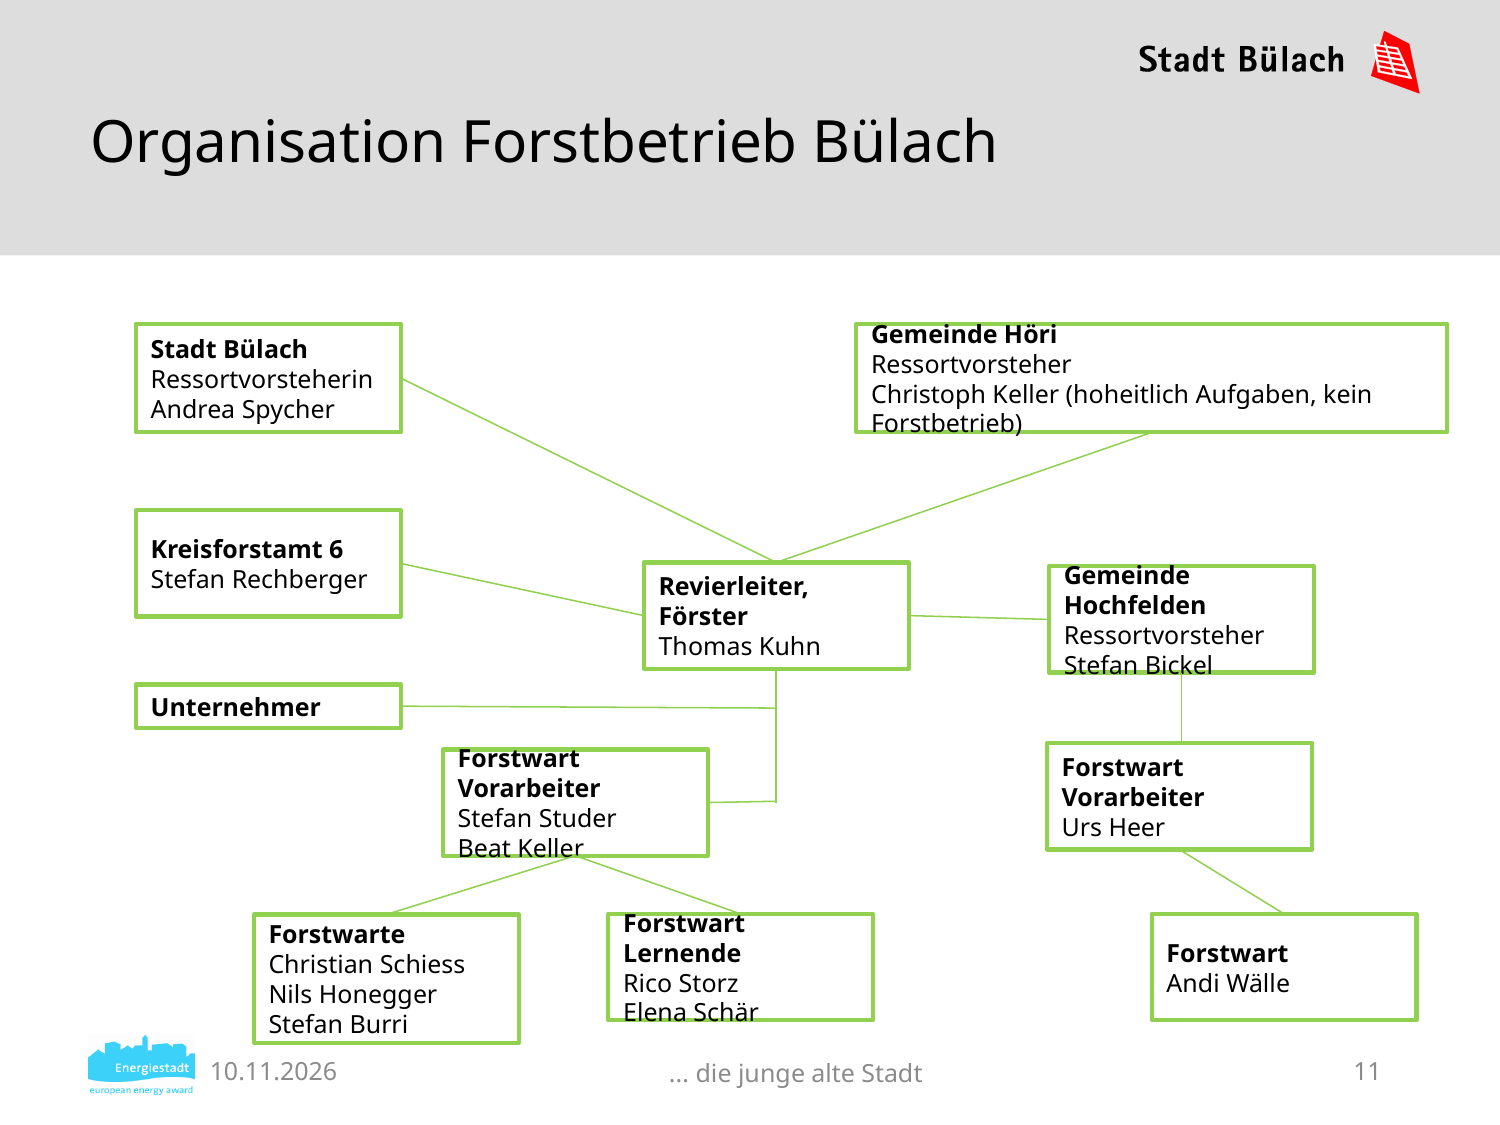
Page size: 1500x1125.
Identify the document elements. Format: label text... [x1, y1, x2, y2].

text_box Forstwart Andi Wälle [1150, 912, 1419, 1022]
text_box Forstwart Vorarbeiter Stefan Studer Beat Keller [441, 747, 710, 854]
text_box Forstwarte Christian Schiess Nils Honegger Stefan Burri [252, 912, 521, 1045]
text_box Gemeinde Höri Ressortvorsteher Christoph Keller (hoheitlich Aufgaben, kein Forstbetrieb) [854, 322, 1449, 434]
text_box Forstwart Vorarbeiter Urs Heer [1045, 741, 1314, 852]
text_box Forstwart Lernende Rico Storz Elena Schär [606, 912, 875, 1022]
text_box Unternehmer [134, 682, 403, 730]
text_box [386, 855, 576, 915]
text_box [1179, 849, 1285, 915]
picture [88, 1034, 195, 1095]
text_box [400, 705, 777, 709]
footer ... die junge alte Stadt [542, 1042, 1049, 1103]
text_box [576, 855, 741, 915]
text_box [400, 377, 777, 563]
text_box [908, 615, 1050, 620]
text_box Stadt Bülach Ressortvorsteherin Andrea Spycher [134, 322, 403, 434]
title Organisation Forstbetrieb Bülach [75, 45, 1425, 233]
slide_number 11 [1059, 1042, 1397, 1103]
text_box Gemeinde Hochfelden Ressortvorsteher Stefan Bickel [1047, 564, 1316, 675]
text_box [400, 563, 644, 616]
text_box Kreisforstamt 6 Stefan Rechberger [134, 508, 396, 619]
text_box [775, 432, 1152, 563]
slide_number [194, 1042, 533, 1103]
text_box Revierleiter, Förster Thomas Kuhn [642, 571, 911, 671]
